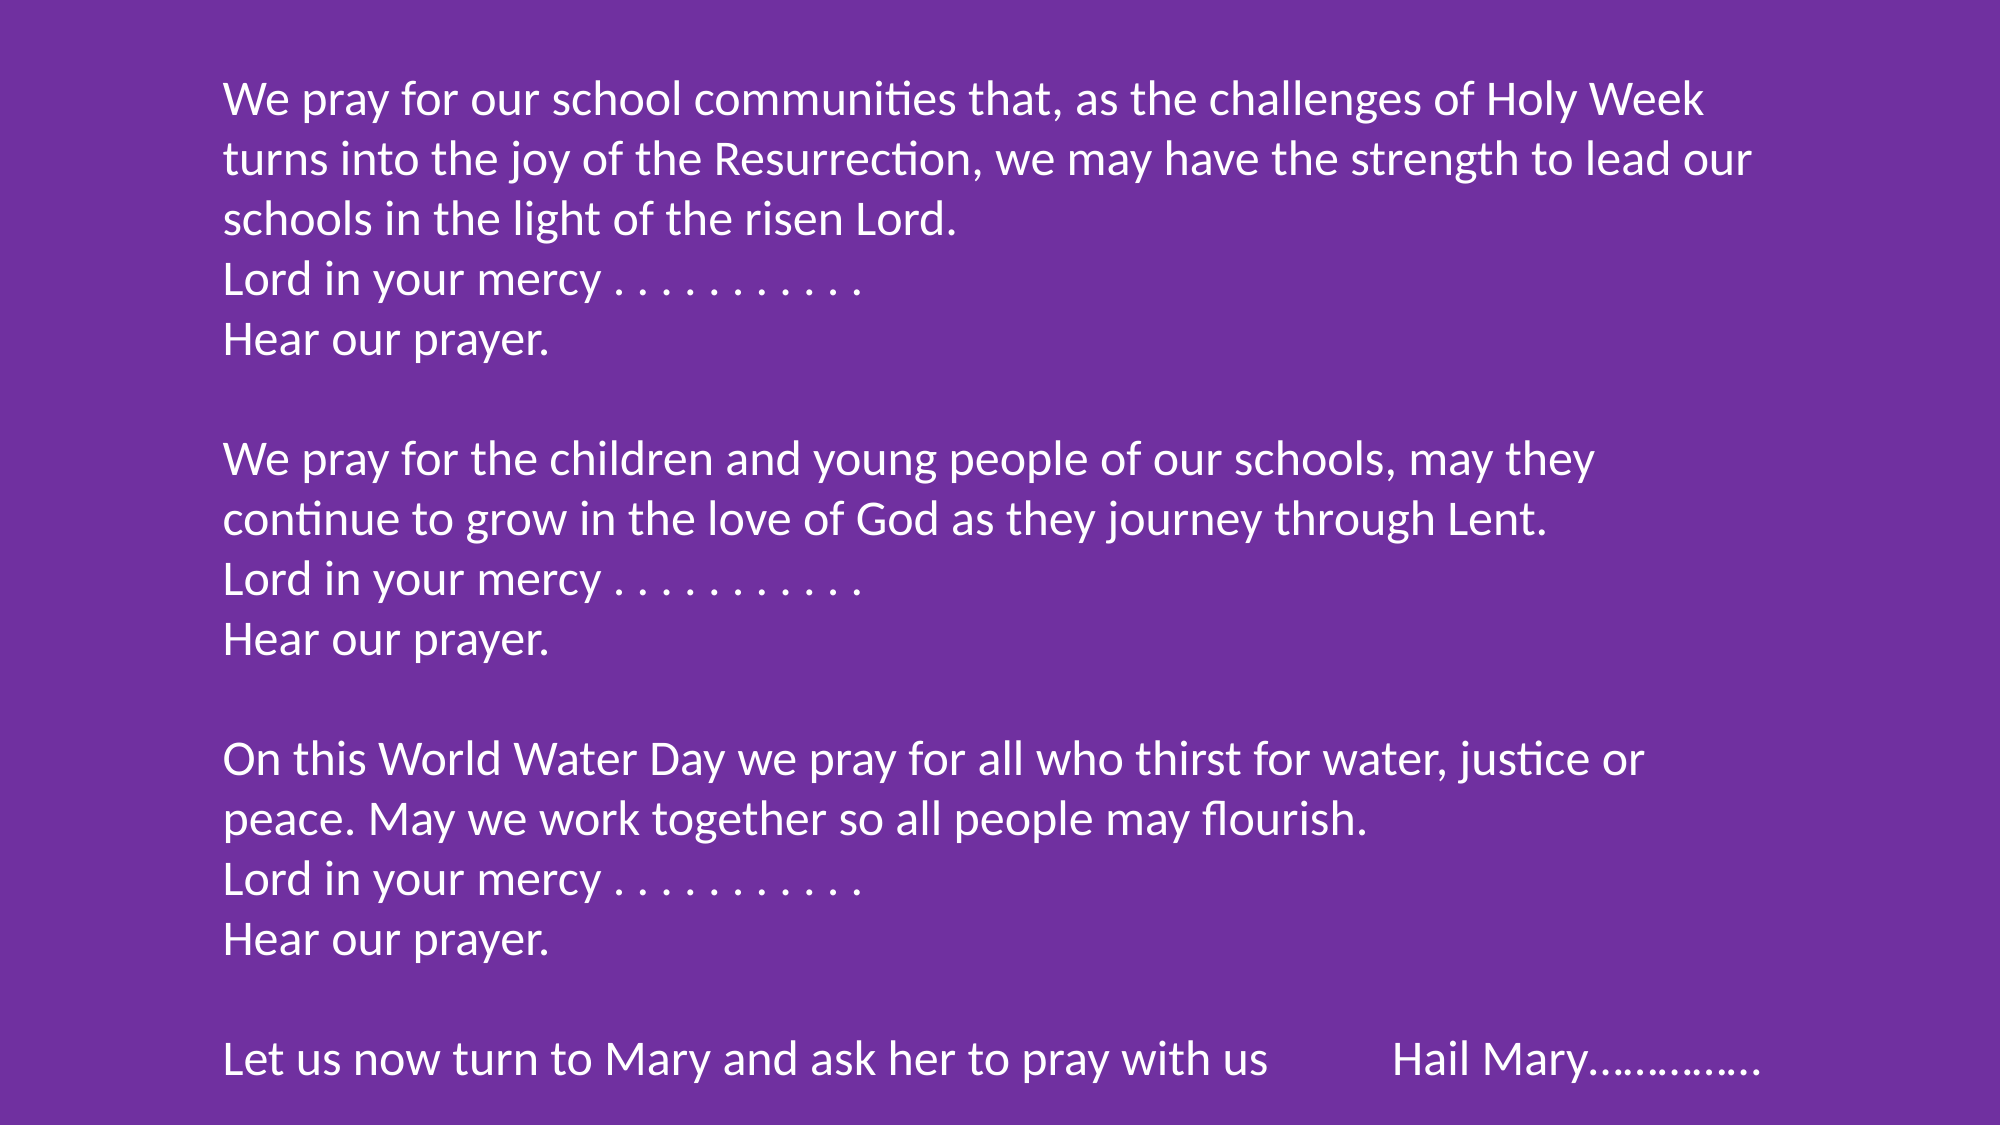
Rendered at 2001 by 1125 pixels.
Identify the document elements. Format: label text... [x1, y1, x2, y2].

text_box We pray for our school communities that, as the challenges of Holy Week turns into the joy of the Resurrection, we may have the strength to lead our schools in the light of the risen Lord. Lord in your mercy . . . . . . . . . . . Hear our prayer. We pray for the children and young people of our schools, may they continue to grow in the love of God as they journey through Lent. Lord in your mercy . . . . . . . . . . . Hear our prayer. On this World Water Day we pray for all who thirst for water, justice or peace. May we work together so all people may flourish. Lord in your mercy . . . . . . . . . . . Hear our prayer. Let us now turn to Mary and ask her to pray with us Hail Mary…………… [207, 57, 1779, 1125]
